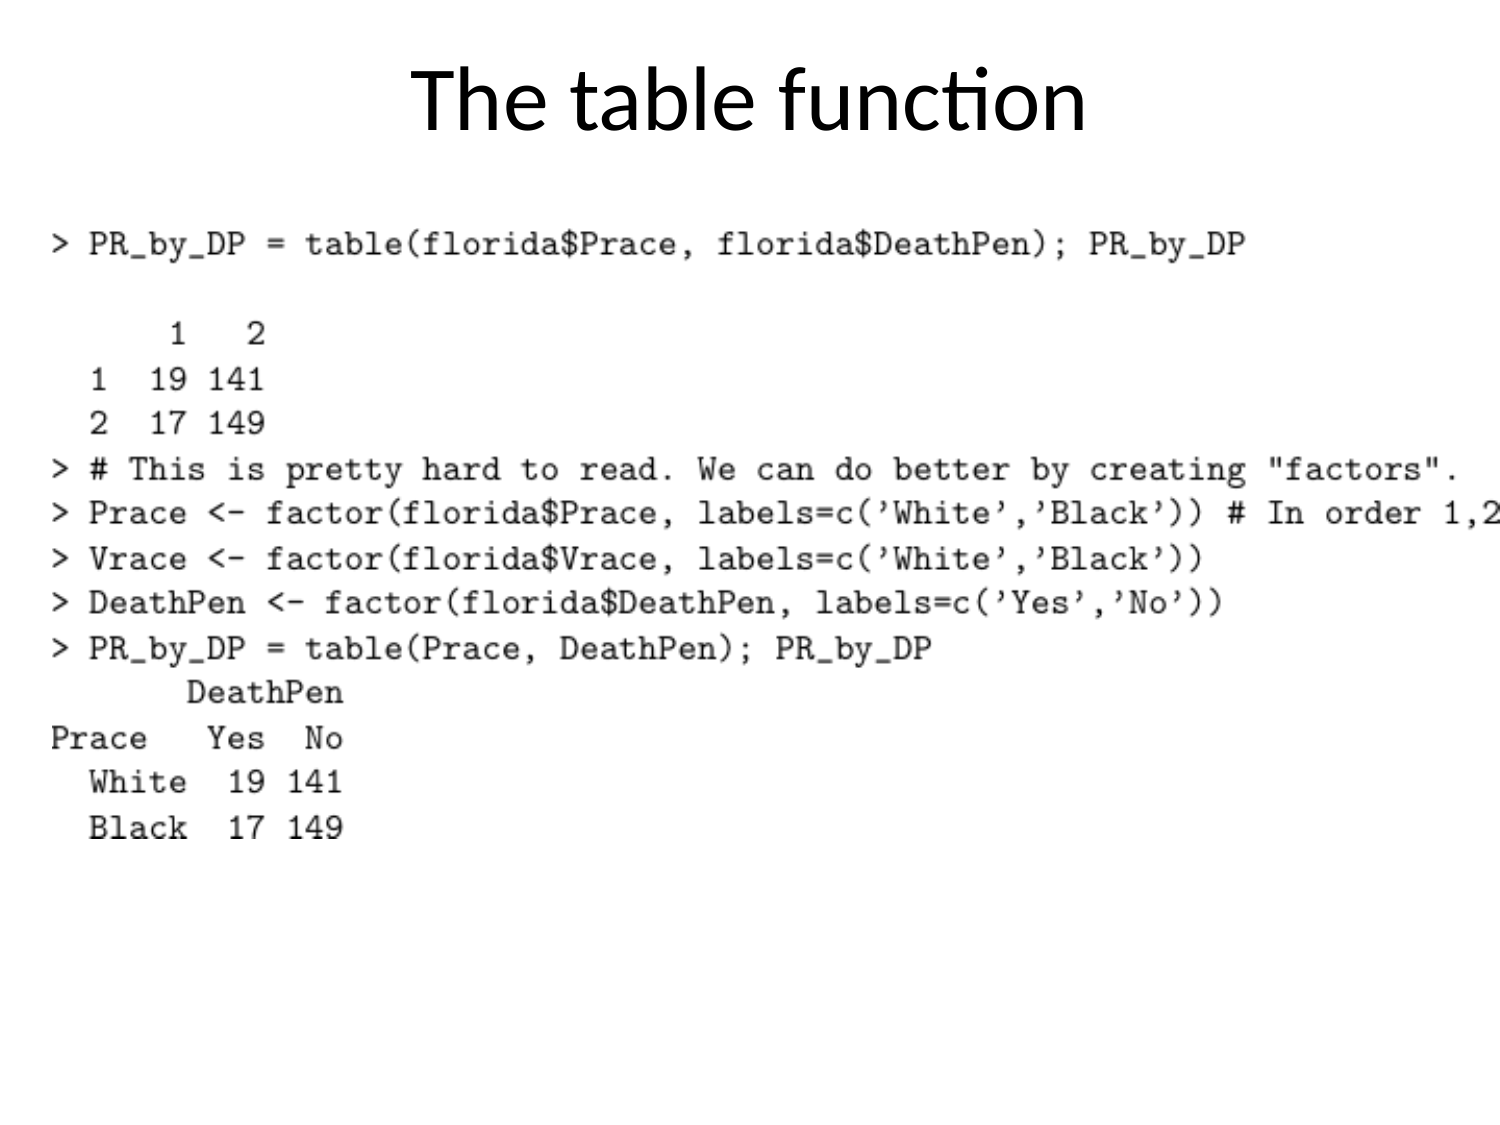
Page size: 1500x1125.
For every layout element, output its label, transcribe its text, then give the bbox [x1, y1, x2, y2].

picture [51, 227, 1500, 839]
title The table function [75, 0, 1425, 188]
